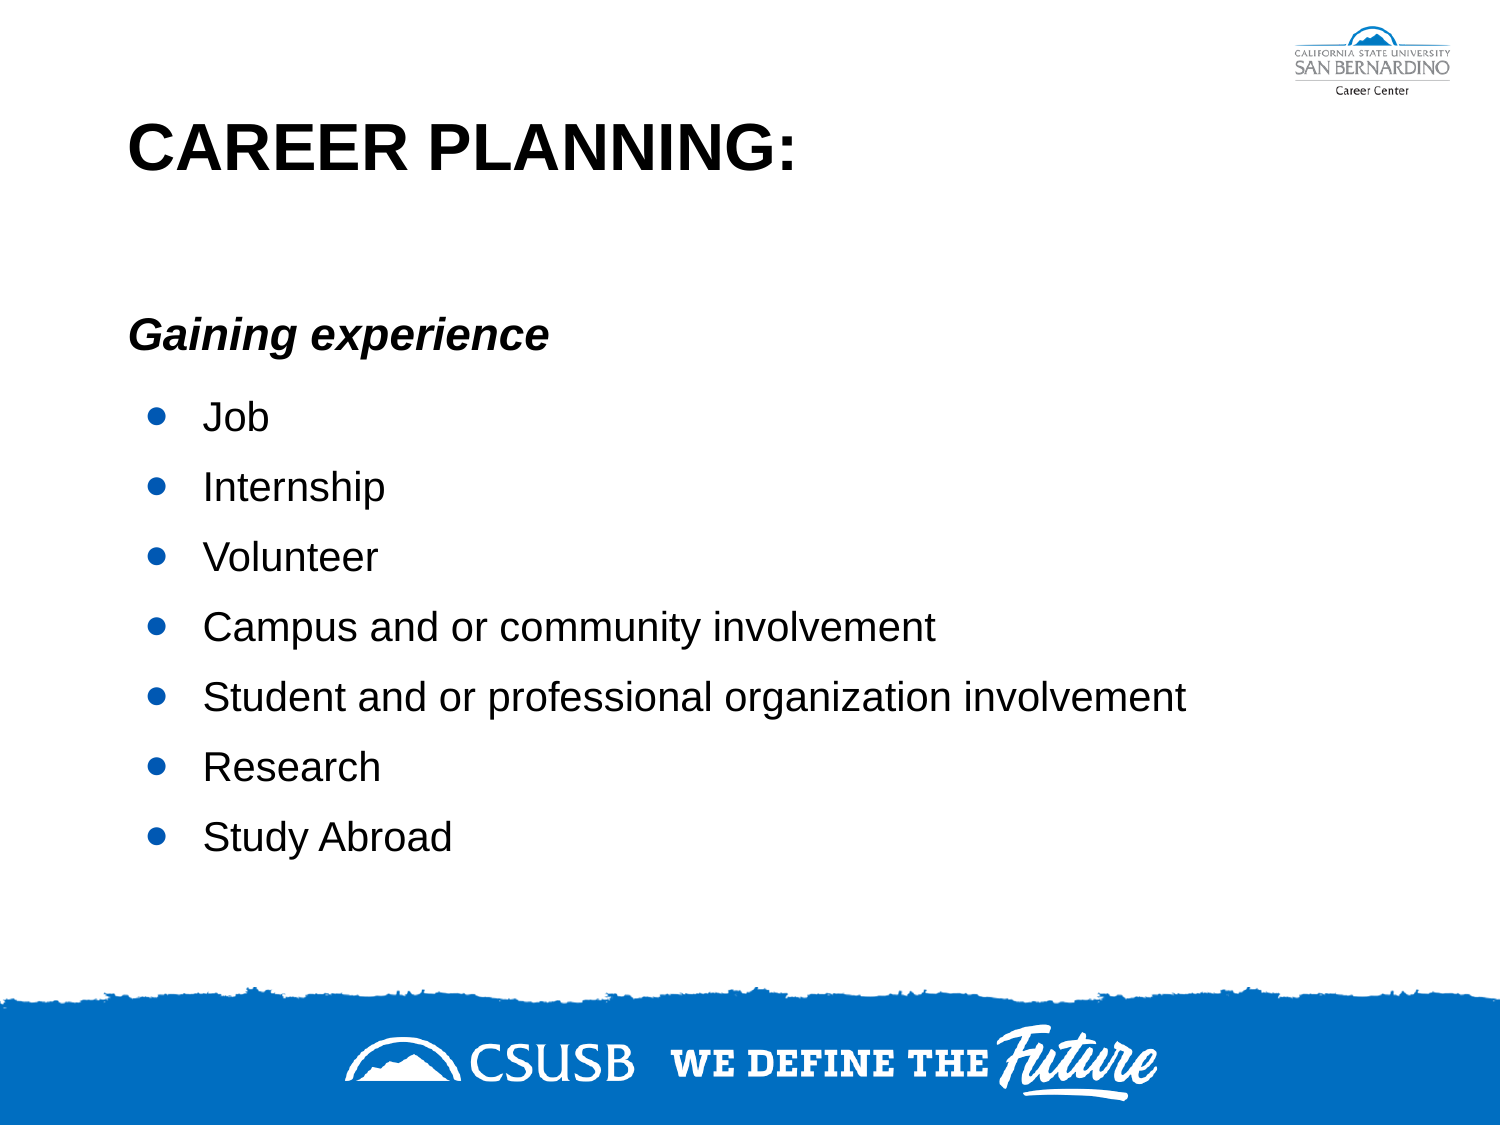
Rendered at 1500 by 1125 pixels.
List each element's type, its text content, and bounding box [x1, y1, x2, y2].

picture [0, 986, 1500, 1125]
title CAREER PLANNING: [112, 50, 1388, 238]
picture [1281, 13, 1463, 107]
list Gaining experience Job Internship Volunteer Campus and or community involvement Student and or professional organization involvement Research Study Abroad [112, 275, 1388, 620]
